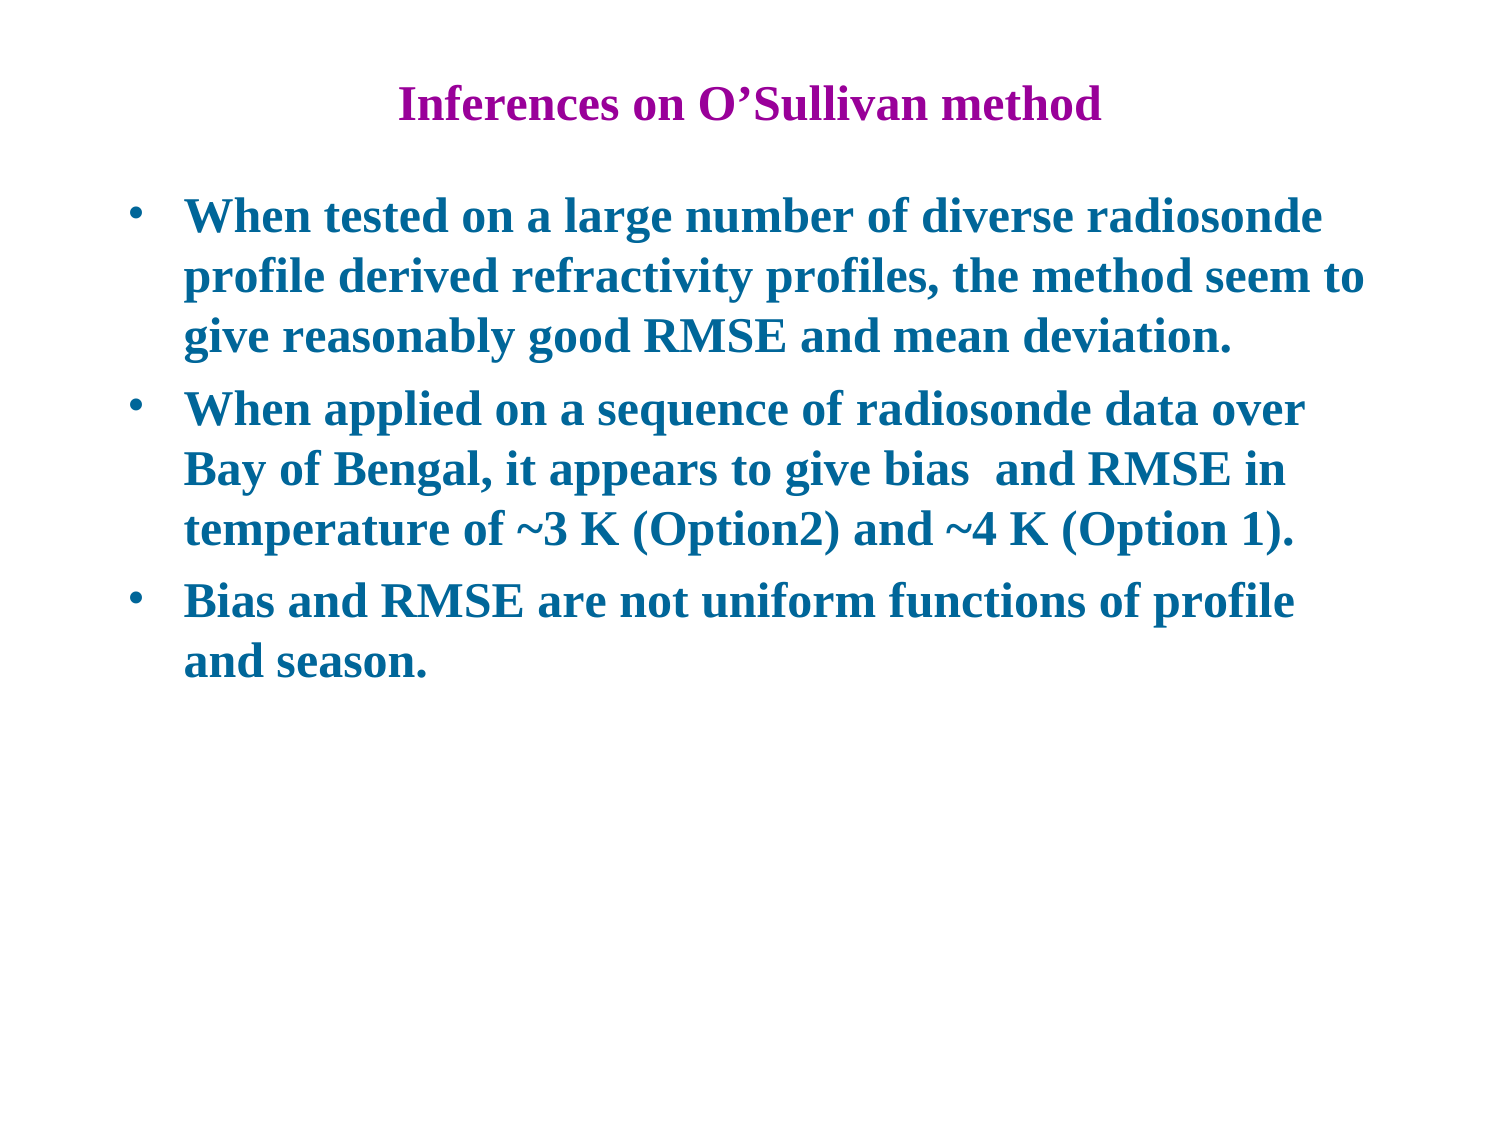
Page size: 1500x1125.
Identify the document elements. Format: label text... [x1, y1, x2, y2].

list When tested on a large number of diverse radiosonde profile derived refractivity profiles, the method seem to give reasonably good RMSE and mean deviation. When applied on a sequence of radiosonde data over Bay of Bengal, it appears to give bias and RMSE in temperature of ~3 K (Option2) and ~4 K (Option 1). Bias and RMSE are not uniform functions of profile and season. [112, 174, 1388, 800]
title Inferences on O’Sullivan method [112, 49, 1388, 150]
